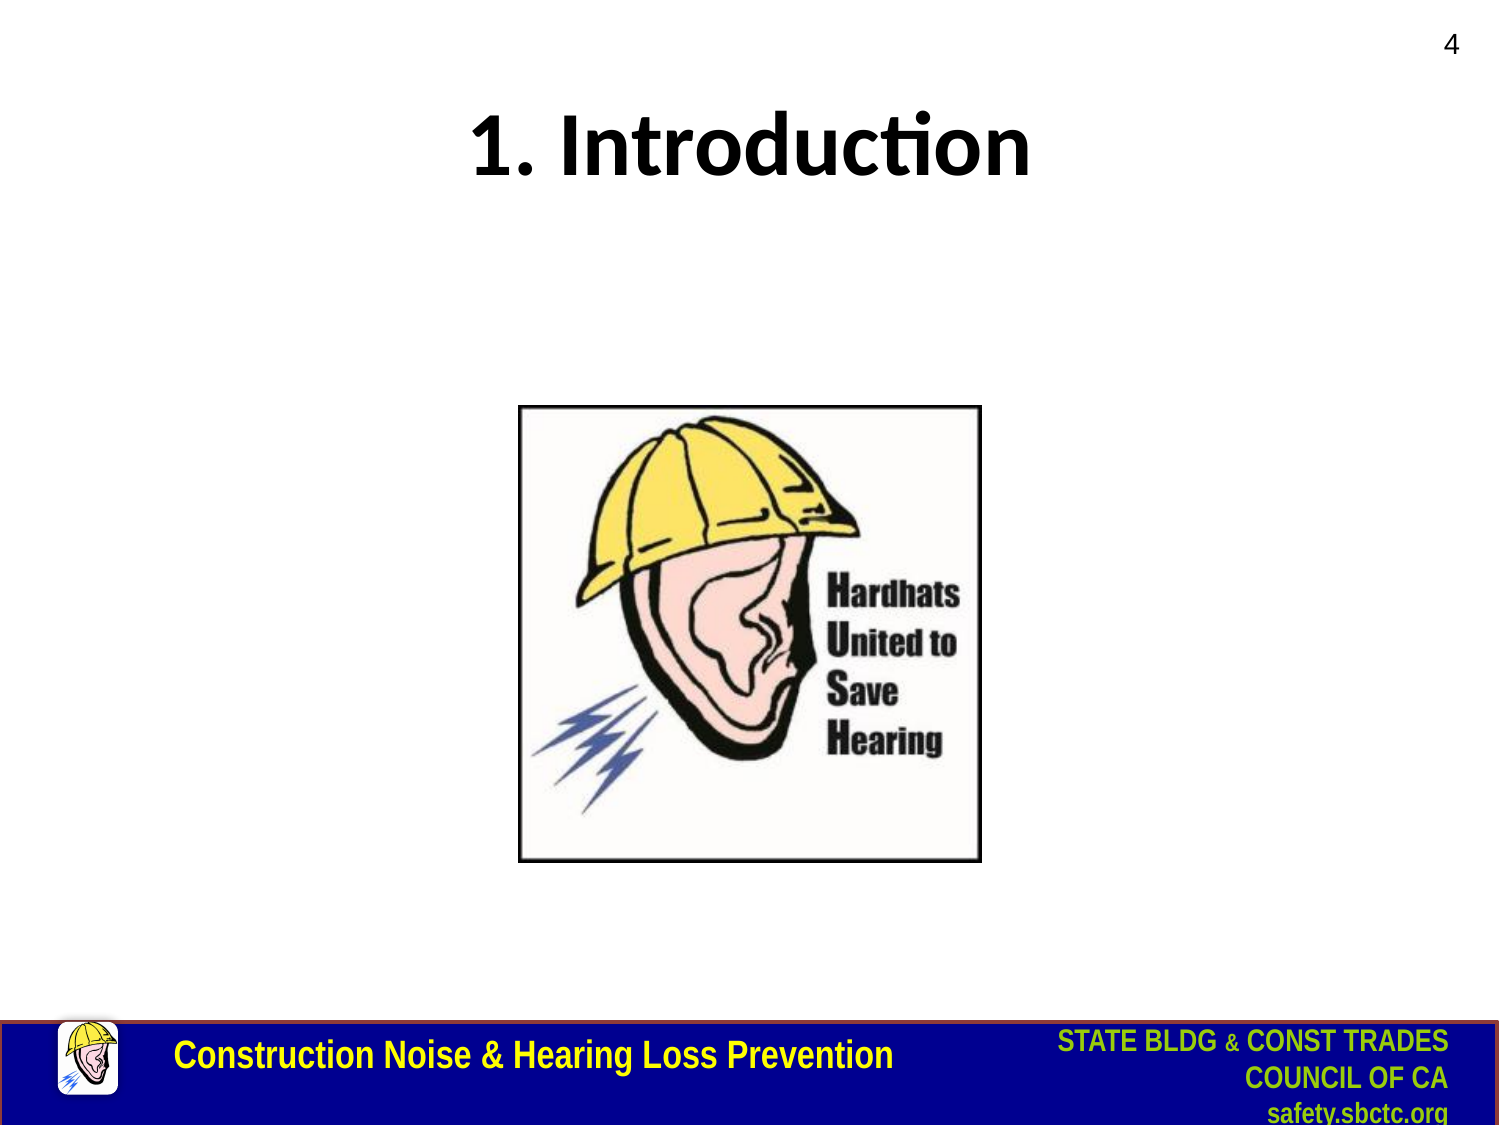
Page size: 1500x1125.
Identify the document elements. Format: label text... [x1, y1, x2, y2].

title 1. Introduction [75, 45, 1425, 233]
slide_number 4 [1125, 12, 1475, 73]
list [518, 404, 982, 863]
picture [57, 1021, 118, 1095]
